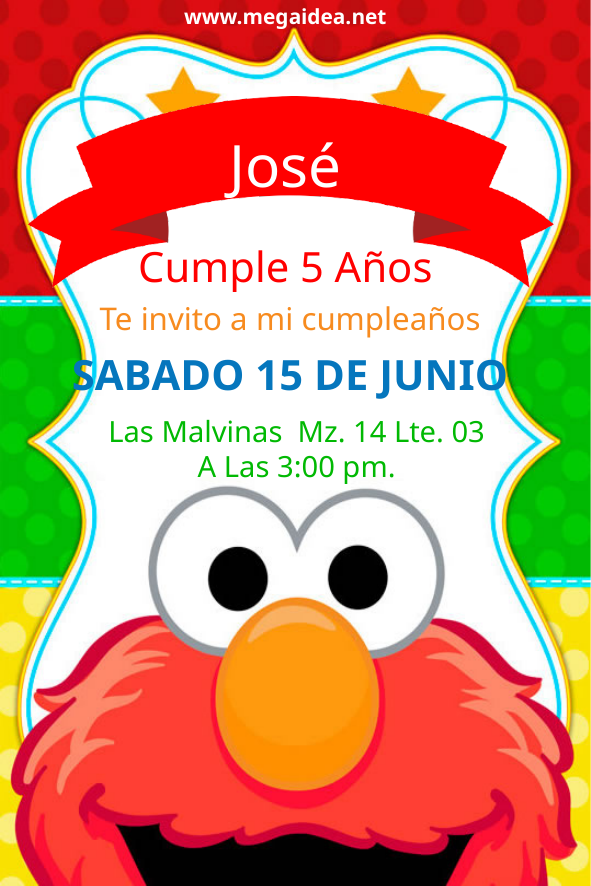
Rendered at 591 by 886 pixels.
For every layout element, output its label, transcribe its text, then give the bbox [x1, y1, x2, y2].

text_box Cumple 5 Años [123, 288, 448, 292]
text_box Te invito a mi cumpleaños [84, 292, 496, 341]
text_box Las Malvinas Mz. 14 Lte. 03 A Las 3:00 pm. [93, 405, 500, 491]
text_box www.megaidea.net [169, 0, 402, 37]
text_box SABADO 15 DE JUNIO [57, 341, 523, 407]
picture [0, 0, 591, 886]
